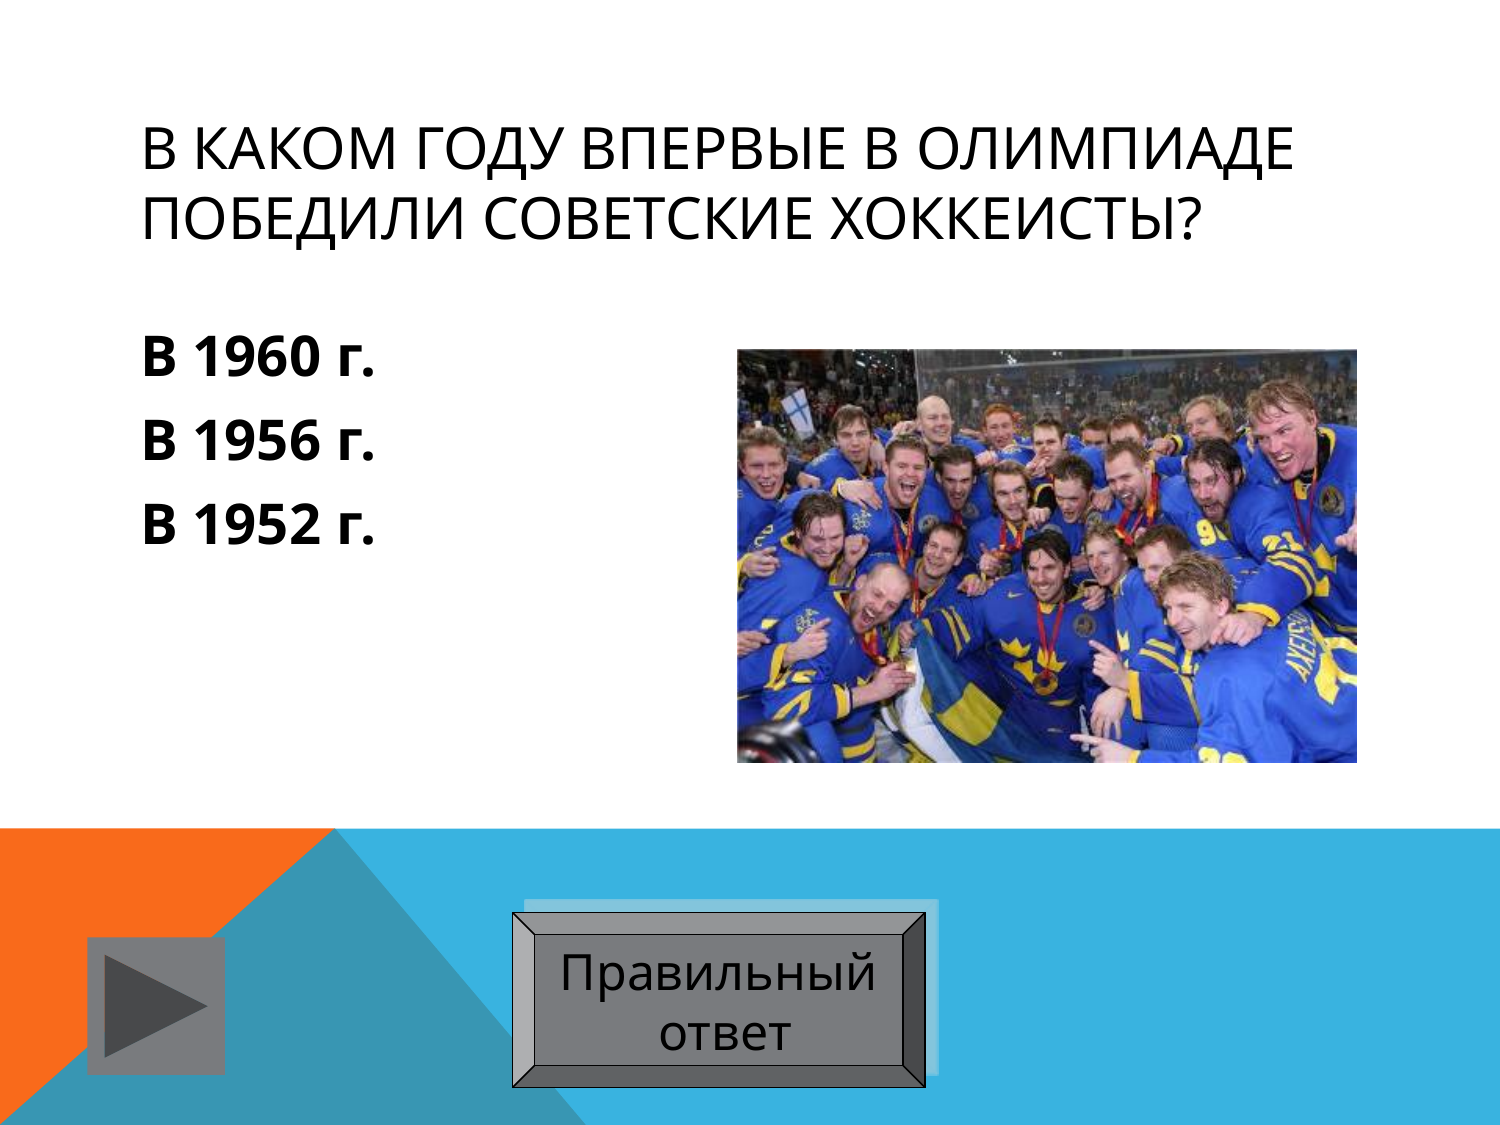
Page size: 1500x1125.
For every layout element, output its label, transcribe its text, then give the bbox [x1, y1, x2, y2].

text_box [87, 937, 225, 1075]
text_box Правильный ответ [512, 912, 925, 1088]
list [737, 349, 1357, 763]
list В 1960 г. В 1956 г. В 1952 г. [125, 312, 744, 975]
title В каком году впервые в Олимпиаде победили советские хоккеисты? [125, 87, 1388, 275]
